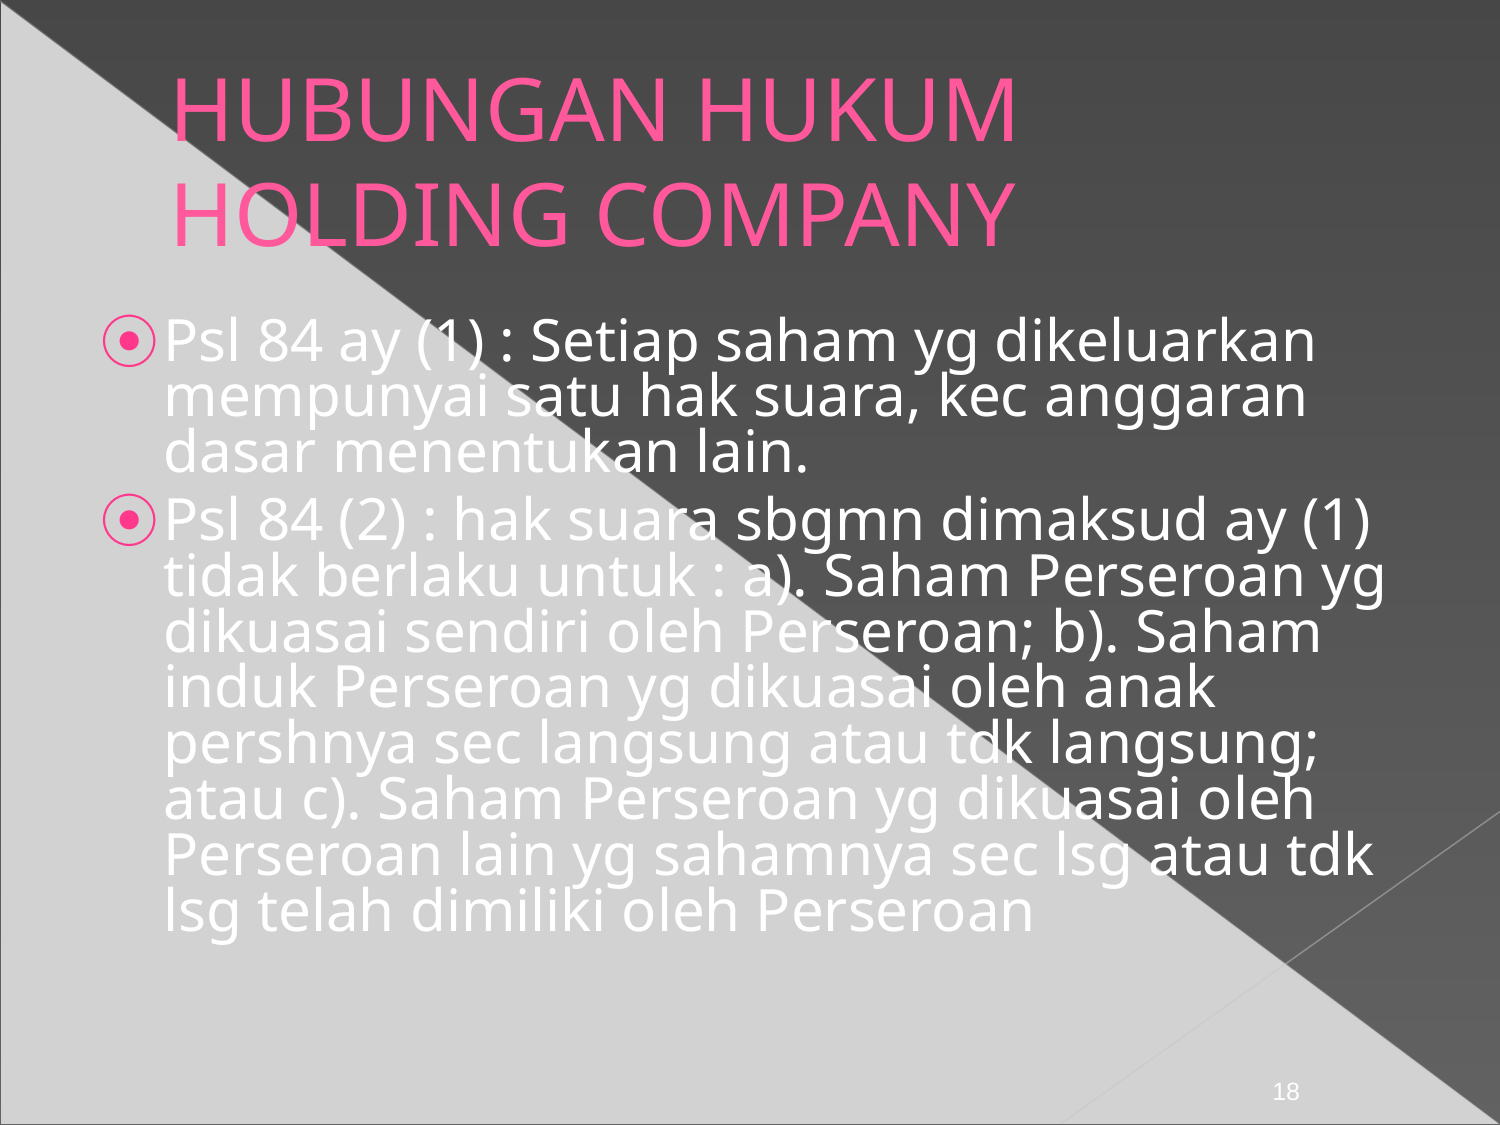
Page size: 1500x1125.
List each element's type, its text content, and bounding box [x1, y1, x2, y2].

list Psl 84 ay (1) : Setiap saham yg dikeluarkan mempunyai satu hak suara, kec anggaran dasar menentukan lain. Psl 84 (2) : hak suara sbgmn dimaksud ay (1) tidak berlaku untuk : a). Saham Perseroan yg dikuasai sendiri oleh Perseroan; b). Saham induk Perseroan yg dikuasai oleh anak pershnya sec langsung atau tdk langsung; atau c). Saham Perseroan yg dikuasai oleh Perseroan lain yg sahamnya sec lsg atau tdk lsg telah dimiliki oleh Perseroan [75, 308, 1425, 1059]
title HUBUNGAN HUKUM HOLDING COMPANY [75, 43, 1425, 273]
text_box ‹#› [1245, 1063, 1328, 1113]
